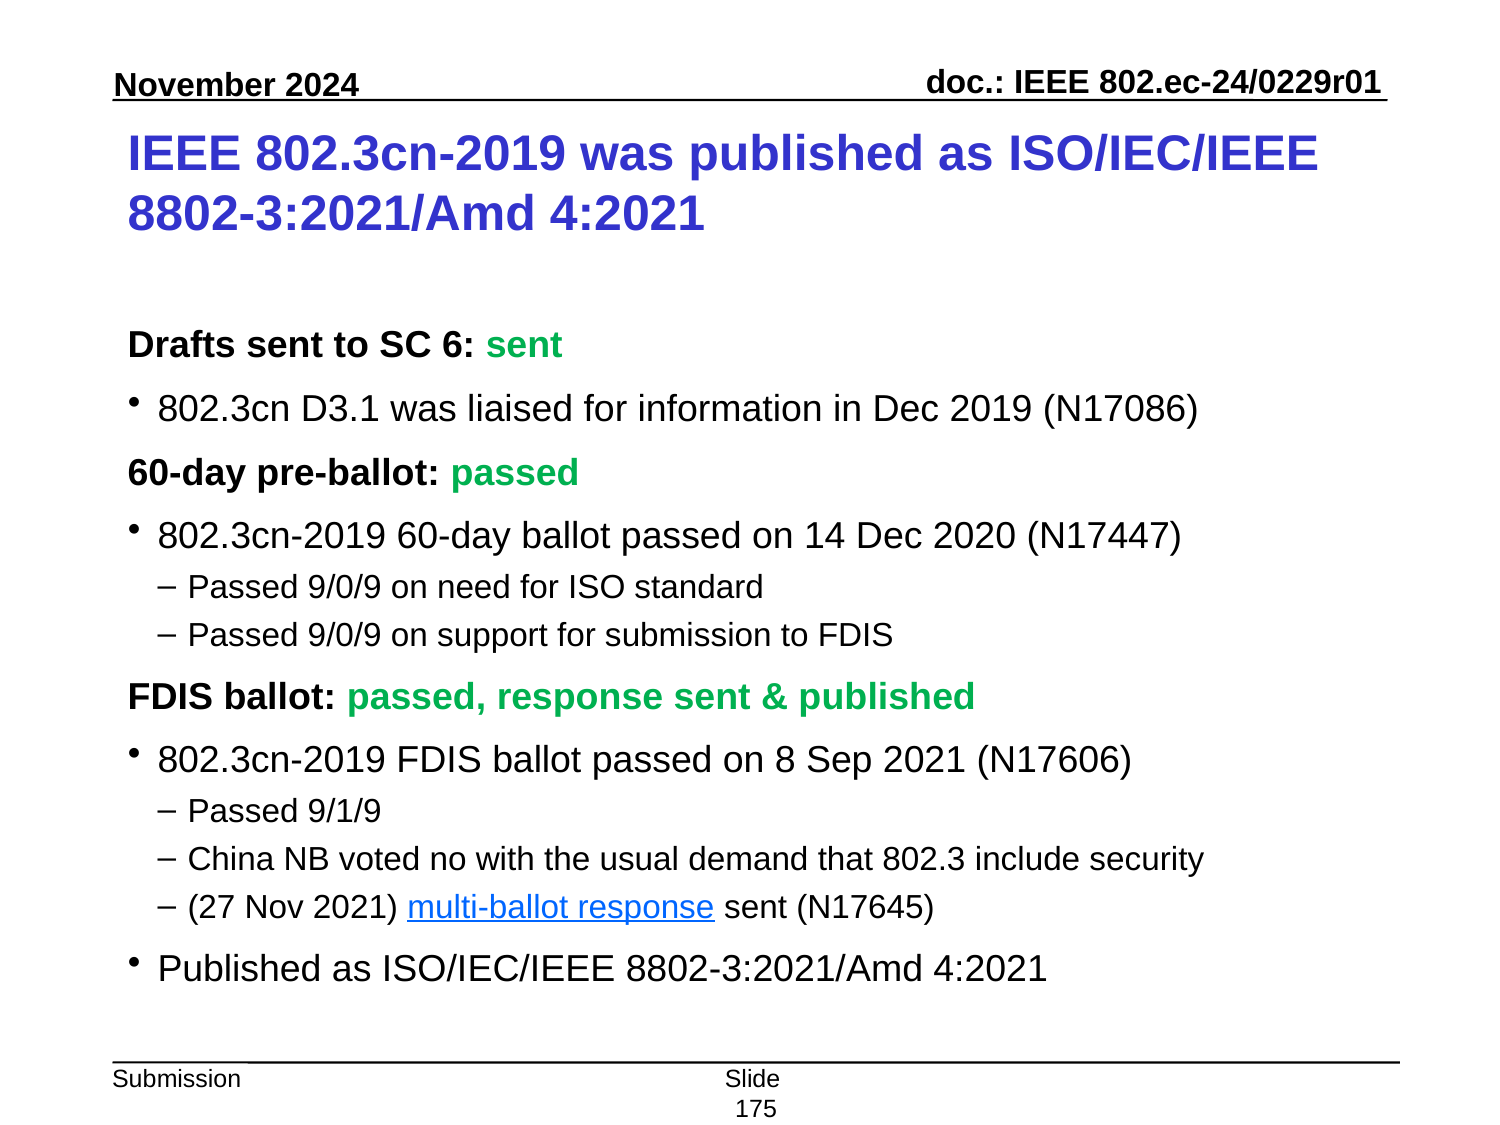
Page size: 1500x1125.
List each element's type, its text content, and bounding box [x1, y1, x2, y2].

title IEEE 802.3cn-2019 was published as ISO/IEC/IEEE 8802-3:2021/Amd 4:2021 [112, 112, 1388, 288]
list Drafts sent to SC 6: sent 802.3cn D3.1 was liaised for information in Dec 2019 (N17086) 60-day pre-ballot: passed 802.3cn-2019 60-day ballot passed on 14 Dec 2020 (N17447) Passed 9/0/9 on need for ISO standard Passed 9/0/9 on support for submission to FDIS FDIS ballot: passed, response sent & published 802.3cn-2019 FDIS ballot passed on 8 Sep 2021 (N17606) Passed 9/1/9 China NB voted no with the usual demand that 802.3 include security (27 Nov 2021) multi-ballot response sent (N17645) Published as ISO/IEC/IEEE 8802-3:2021/Amd 4:2021 [112, 312, 1388, 988]
slide_number Slide 175 [709, 1061, 803, 1093]
